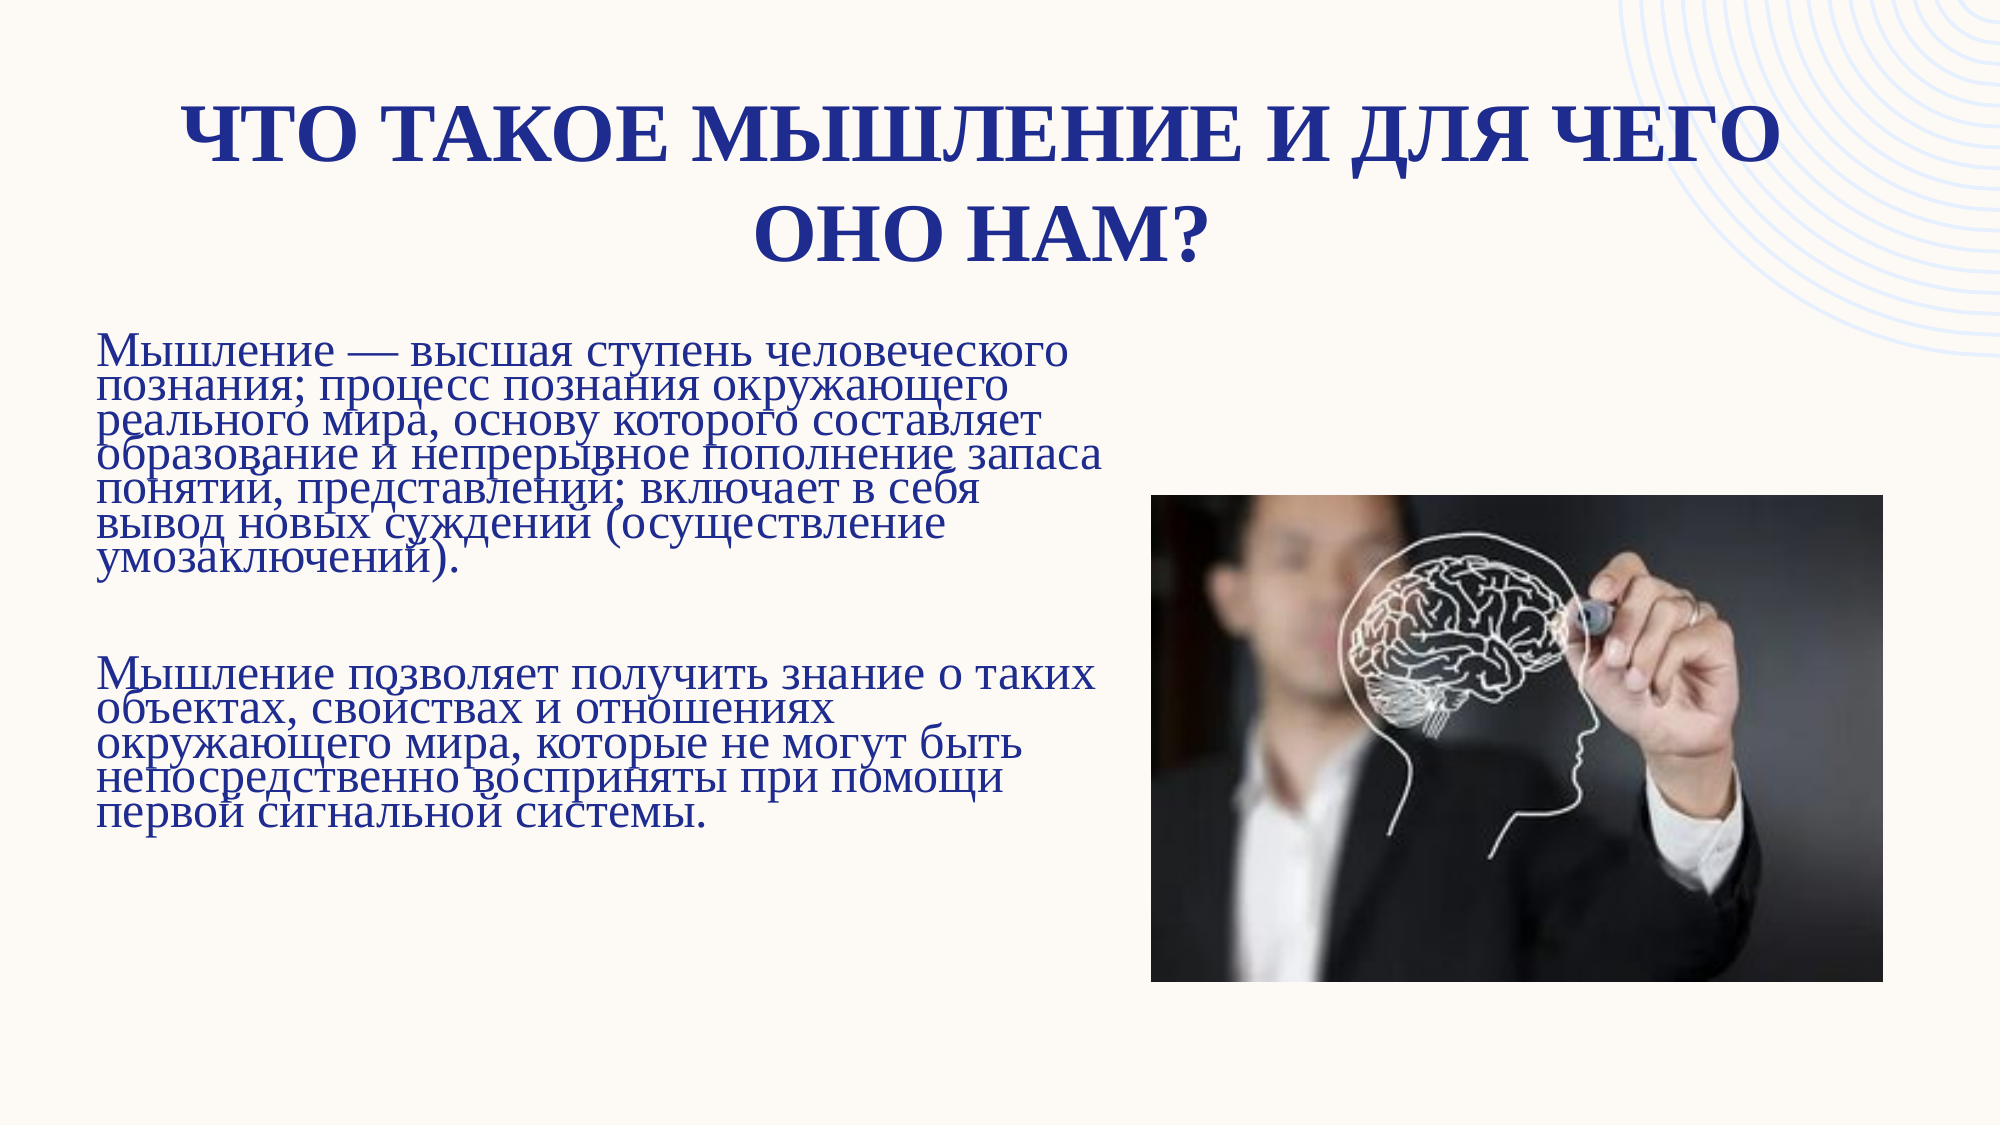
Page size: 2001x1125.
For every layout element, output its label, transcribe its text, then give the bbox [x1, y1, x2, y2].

list Мышление — высшая ступень человеческого познания; процесс познания окружающего реального мира, основу которого составляет образование и непрерывное пополнение запаса понятий, представлений; включает в себя вывод новых суждений (осуществление умозаключений). Мышление позволяет получить знание о таких объектах, свойствах и отношениях окружающего мира, которые не могут быть непосредственно восприняты при помощи первой сигнальной системы. [81, 334, 1132, 918]
picture [1151, 495, 1883, 982]
title Что такое мышление и для чего оно нам? [124, 70, 1840, 326]
